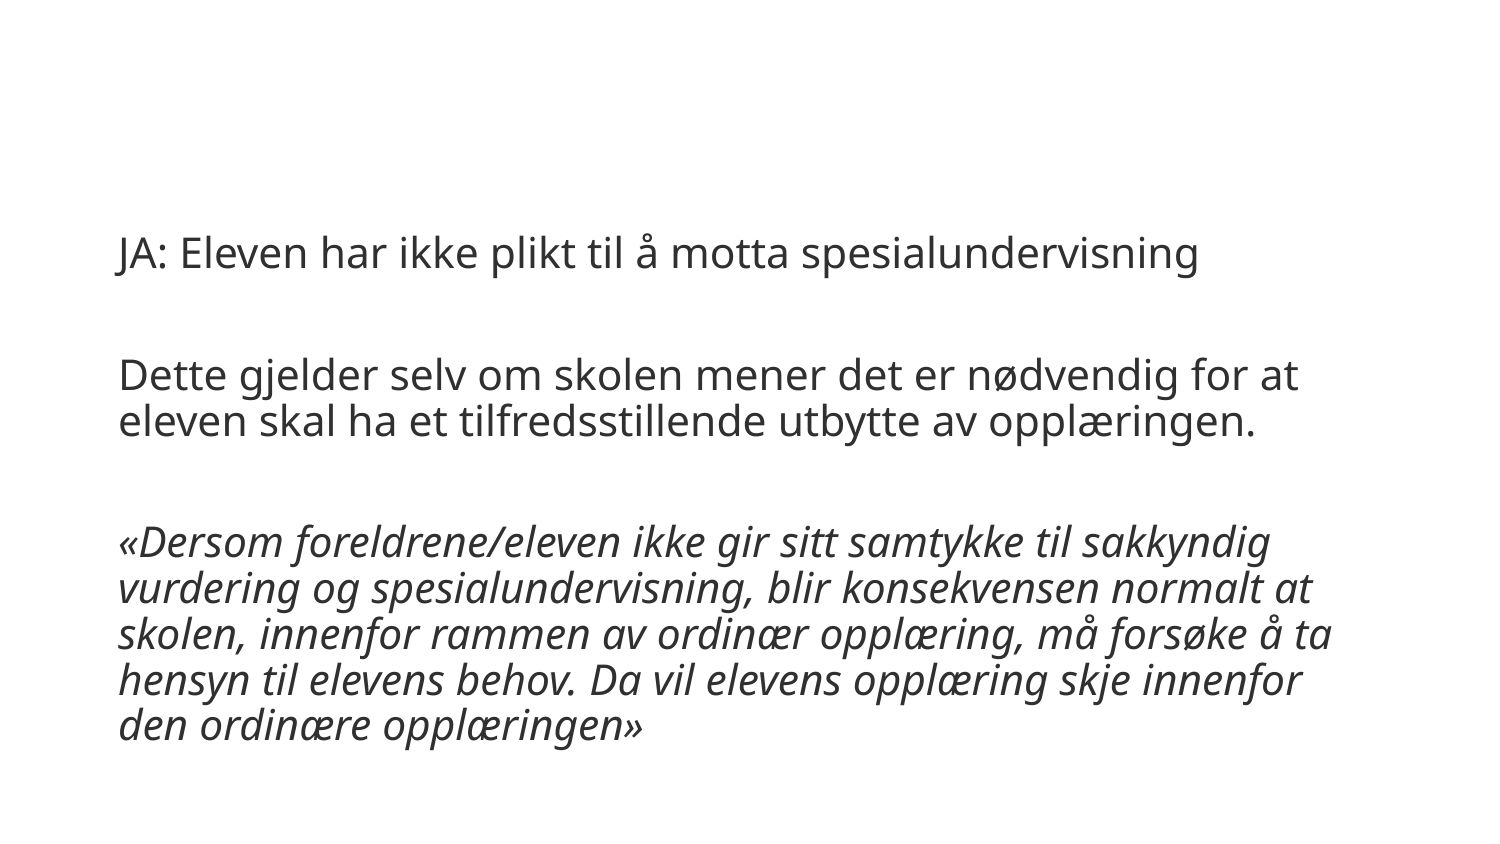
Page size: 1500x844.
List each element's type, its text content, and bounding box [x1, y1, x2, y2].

list JA: Eleven har ikke plikt til å motta spesialundervisning Dette gjelder selv om skolen mener det er nødvendig for at eleven skal ha et tilfredsstillende utbytte av opplæringen. «Dersom foreldrene/eleven ikke gir sitt samtykke til sakkyndig vurdering og spesialundervisning, blir konsekvensen normalt at skolen, innenfor rammen av ordinær opplæring, må forsøke å ta hensyn til elevens behov. Da vil elevens opplæring skje innenfor den ordinære opplæringen» [103, 224, 1397, 760]
